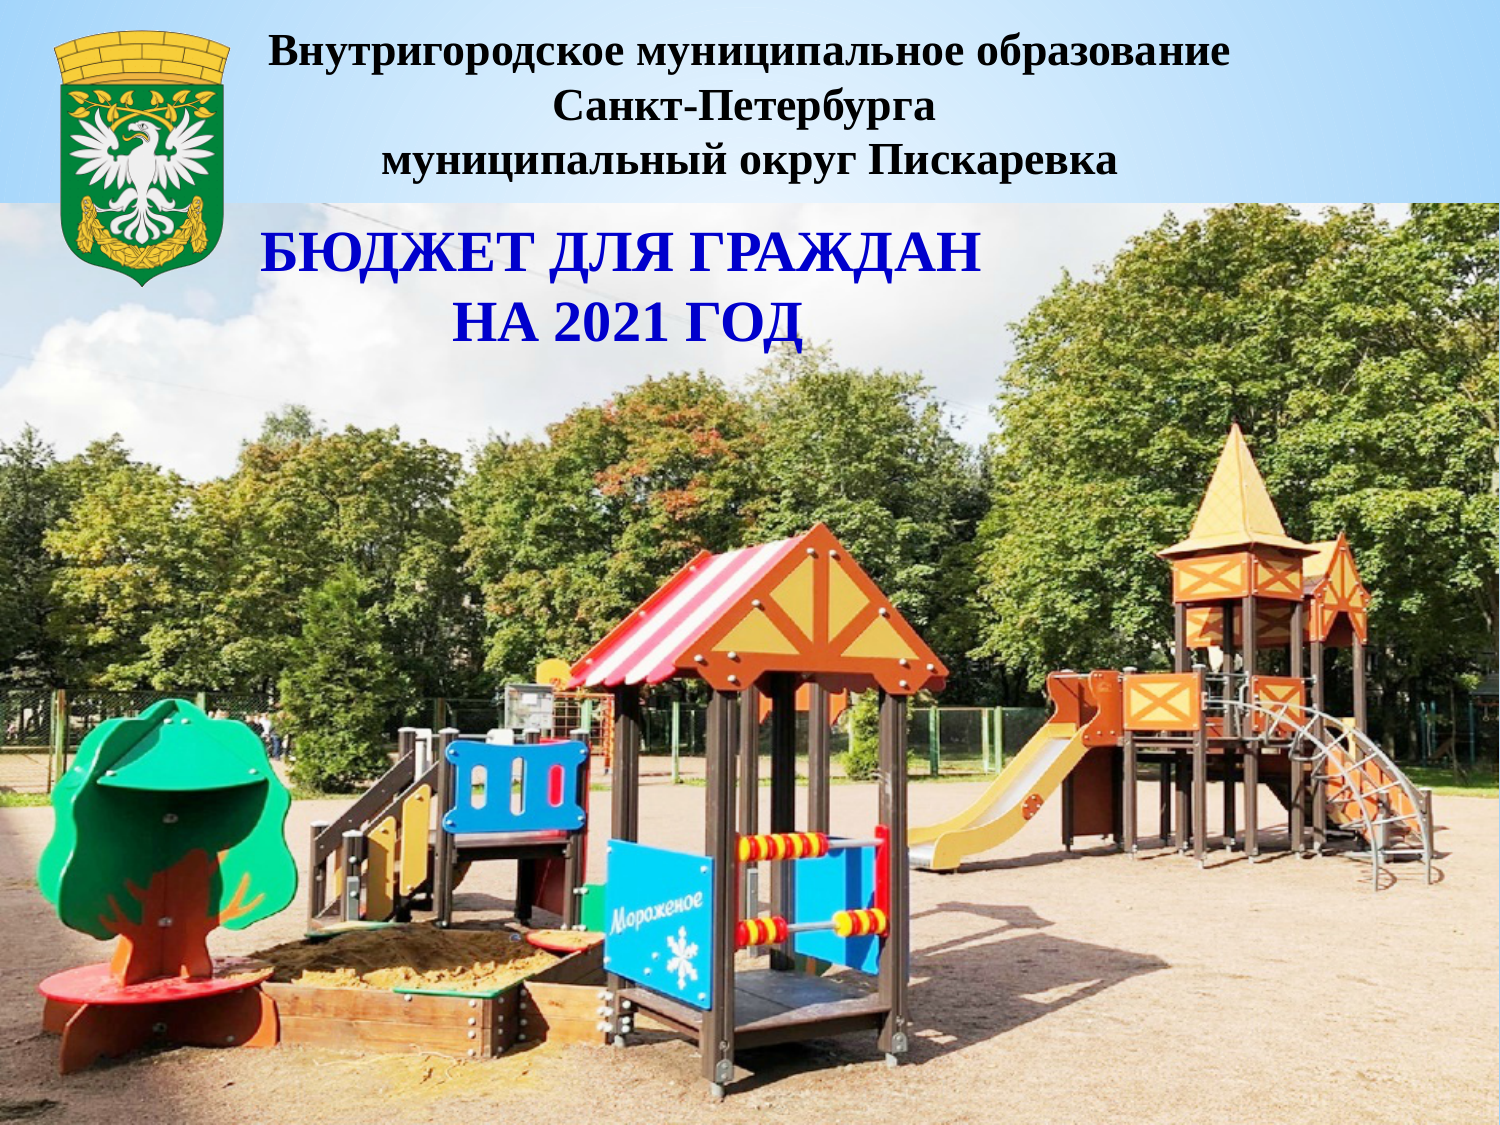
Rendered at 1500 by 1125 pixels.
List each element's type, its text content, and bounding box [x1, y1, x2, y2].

picture [0, 30, 1500, 1125]
text_box Внутригородское муниципальное образование Санкт-Петербурга муниципальный округ Пискаревка [0, 0, 1500, 203]
